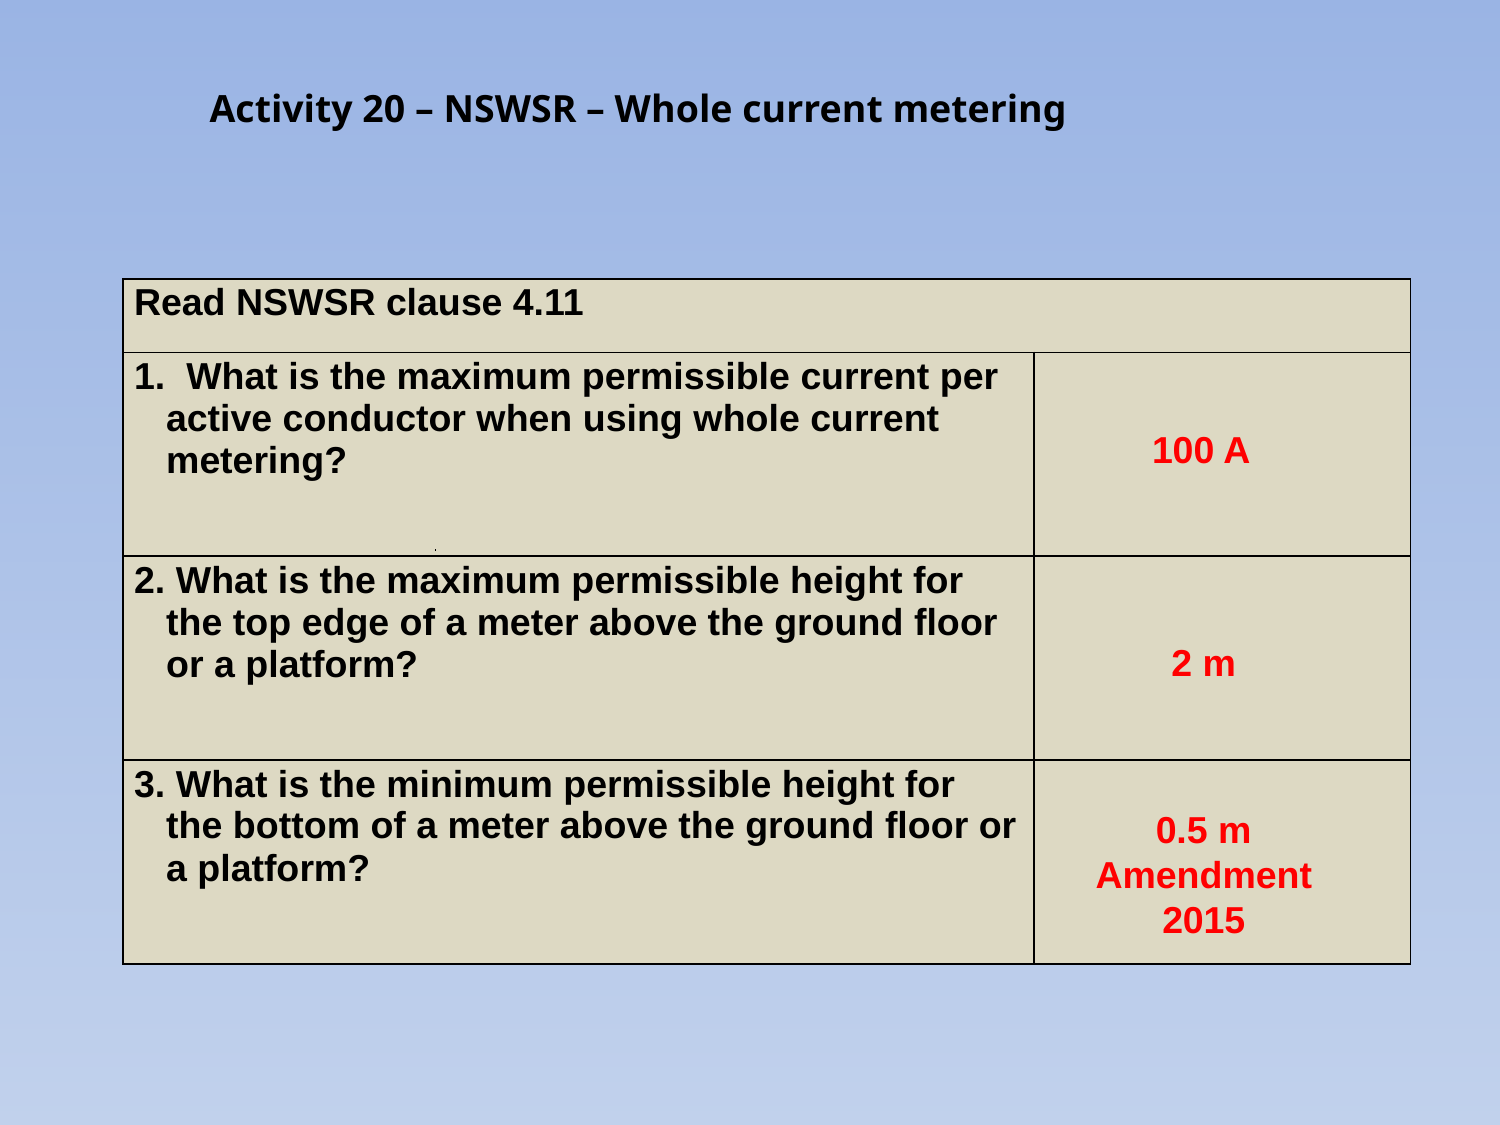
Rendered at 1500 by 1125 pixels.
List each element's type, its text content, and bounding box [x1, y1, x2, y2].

table_cell 2. What is the maximum permissible height for the top edge of a meter above the ground floor or a platform? [124, 557, 1033, 759]
text_box 2 m [1068, 631, 1339, 692]
text_box 0.5 m Amendment 2015 [1068, 798, 1339, 949]
table_cell 3. What is the minimum permissible height for the bottom of a meter above the ground floor or a platform? [124, 761, 1033, 963]
table_header Read NSWSR clause 4.11 [124, 280, 1410, 352]
text_box 100 A [1066, 419, 1336, 479]
table_cell [1035, 557, 1410, 759]
table_cell 1. What is the maximum permissible current per active conductor when using whole current metering? [124, 353, 1033, 555]
table_cell [1035, 761, 1410, 963]
text_box Activity 20 – NSWSR – Whole current metering [194, 78, 1339, 138]
table_cell [1035, 353, 1410, 555]
